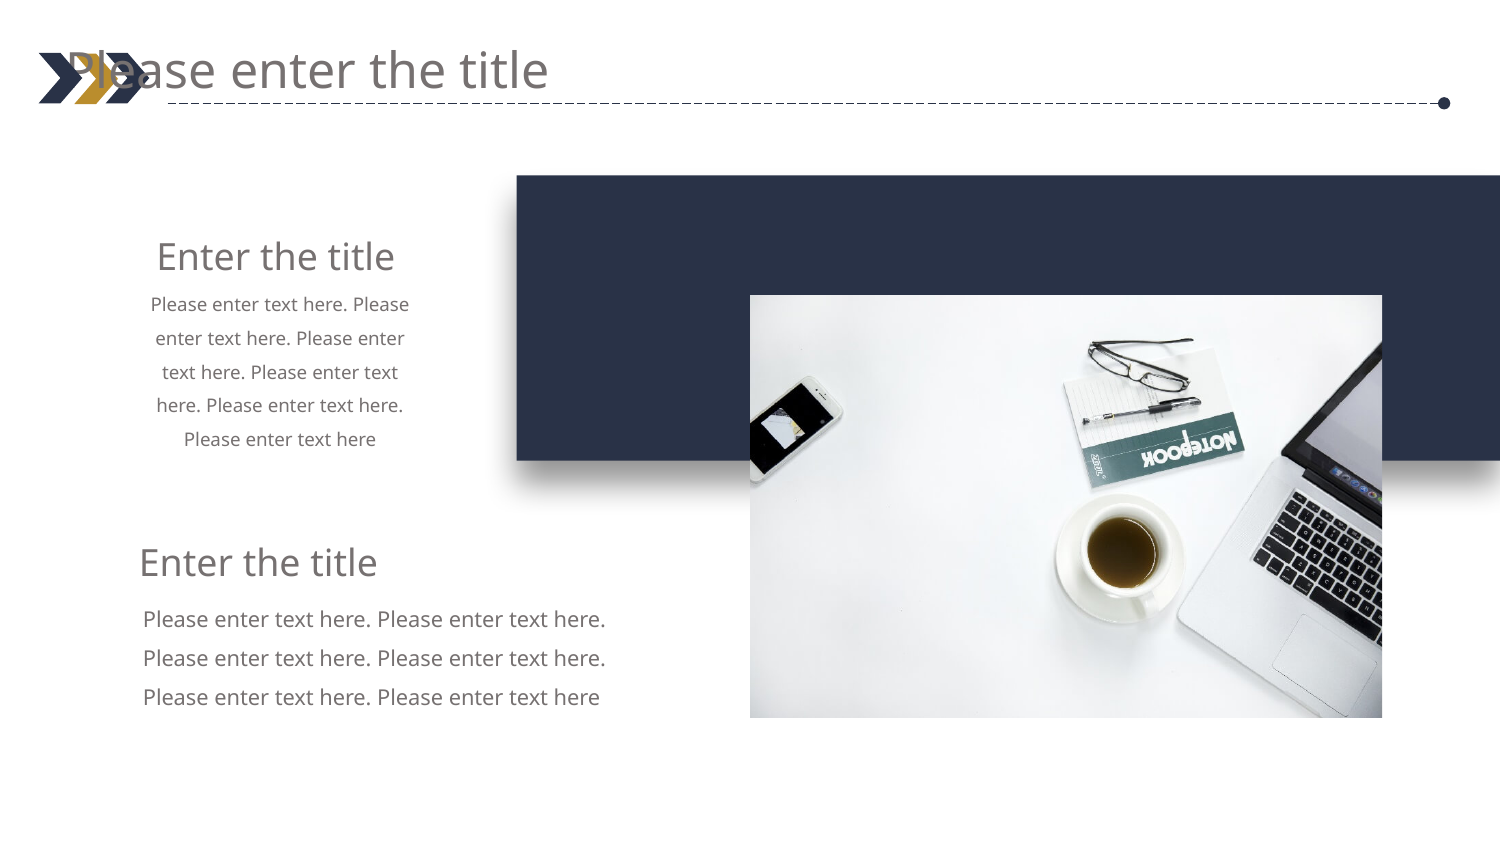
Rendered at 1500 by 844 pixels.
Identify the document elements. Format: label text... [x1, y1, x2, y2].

text_box [516, 174, 1500, 462]
text_box Enter the title [120, 203, 432, 286]
text_box Enter the title [124, 508, 575, 592]
text_box Please enter text here. Please enter text here. Please enter text here. Please enter text here. Please enter text here. Please enter text here [128, 584, 633, 718]
text_box Please enter text here. Please enter text here. Please enter text here. Please enter text here. Please enter text here. Please enter text here [124, 274, 436, 458]
picture [749, 295, 1383, 718]
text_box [38, 31, 1444, 107]
